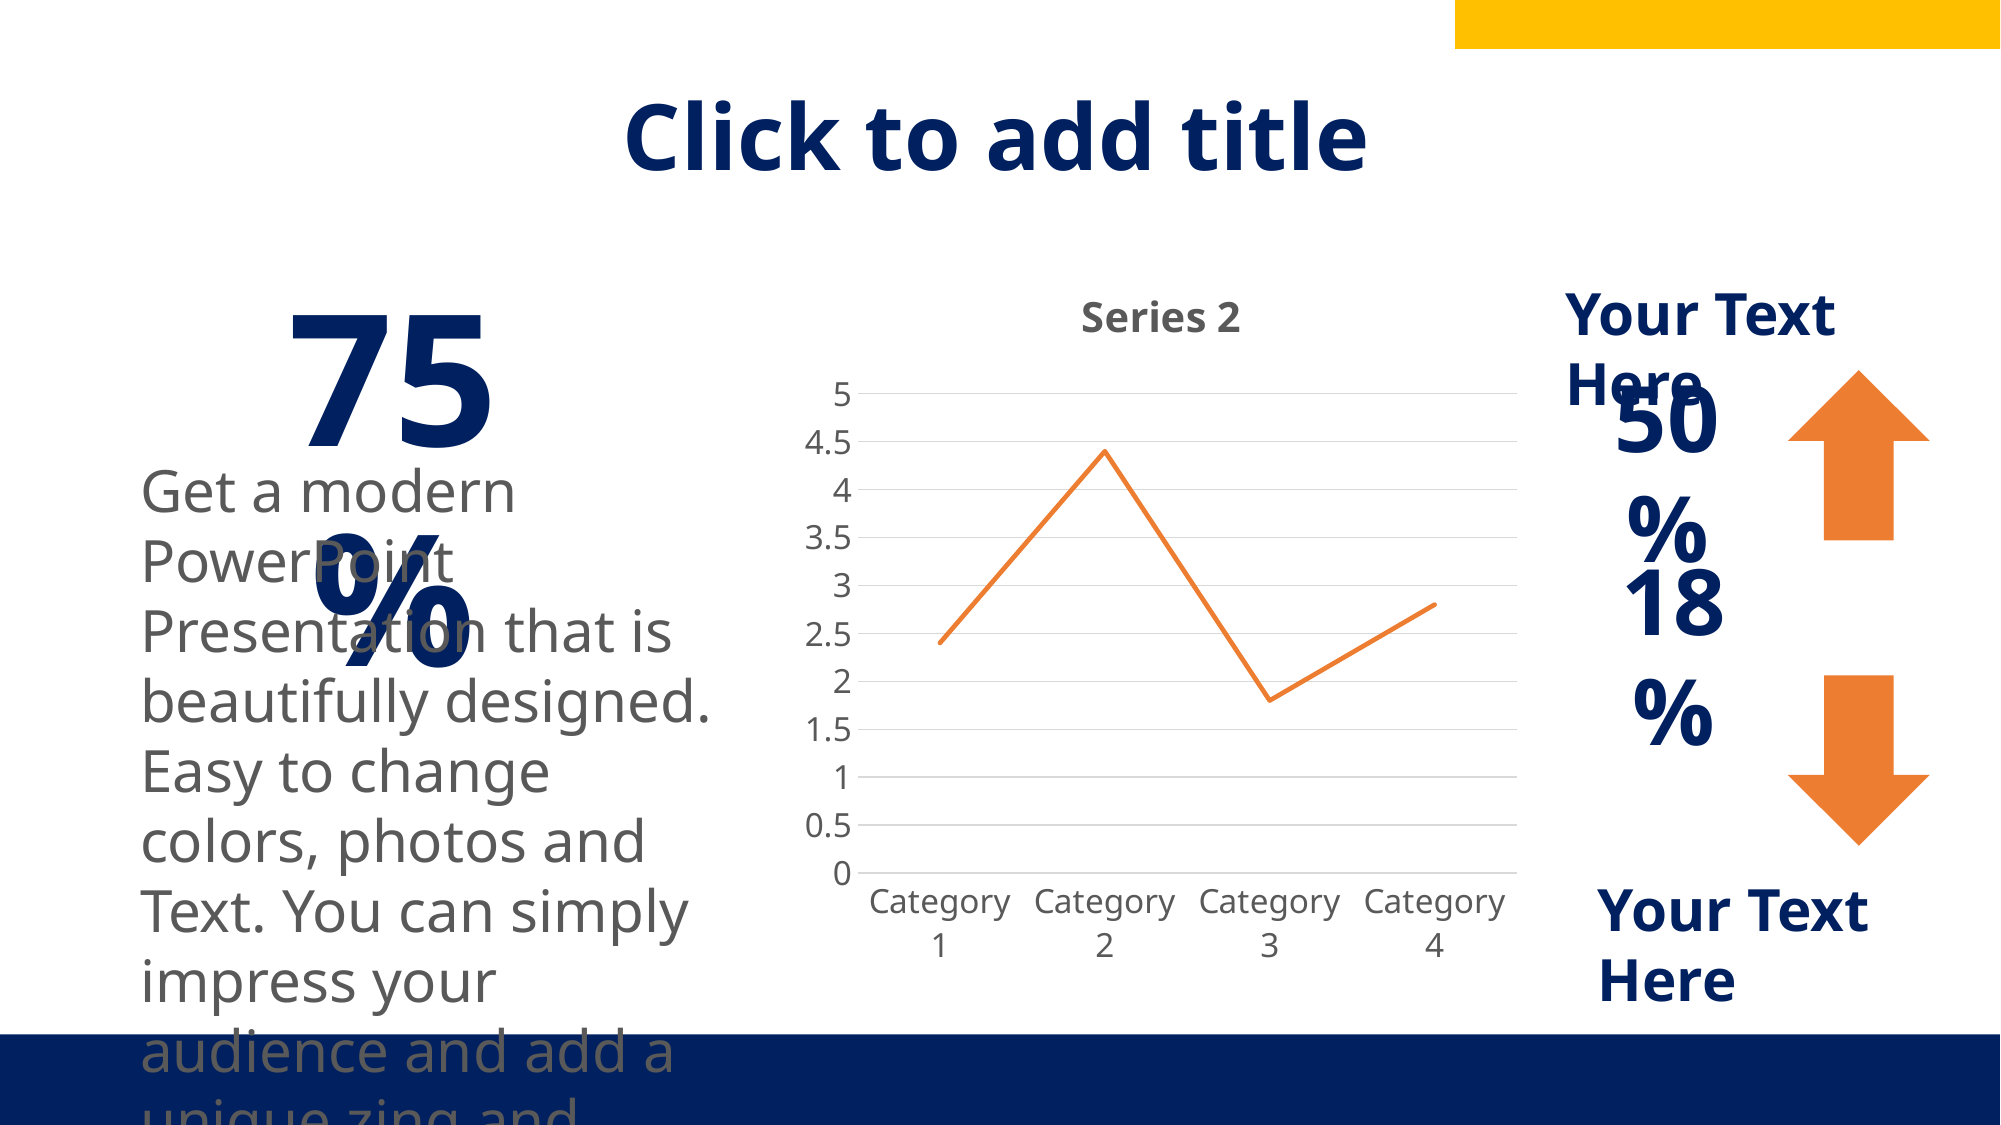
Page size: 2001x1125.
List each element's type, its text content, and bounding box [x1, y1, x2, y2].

chart [789, 251, 1532, 982]
text_box [1792, 414, 1925, 539]
text_box Get a modern PowerPoint Presentation that is beautifully designed. Easy to change colors, photos and Text. You can simply impress your audience and add a unique zing and appeal to your Presentations. [125, 446, 760, 1125]
title Click to add title [65, 50, 1929, 232]
text_box [1792, 677, 1925, 843]
text_box 50% [1569, 353, 1766, 536]
text_box 18% [1569, 536, 1778, 771]
text_box Your Text Here [1550, 270, 1900, 425]
text_box 75% [244, 255, 543, 446]
text_box Your Text Here [1583, 865, 1933, 1021]
